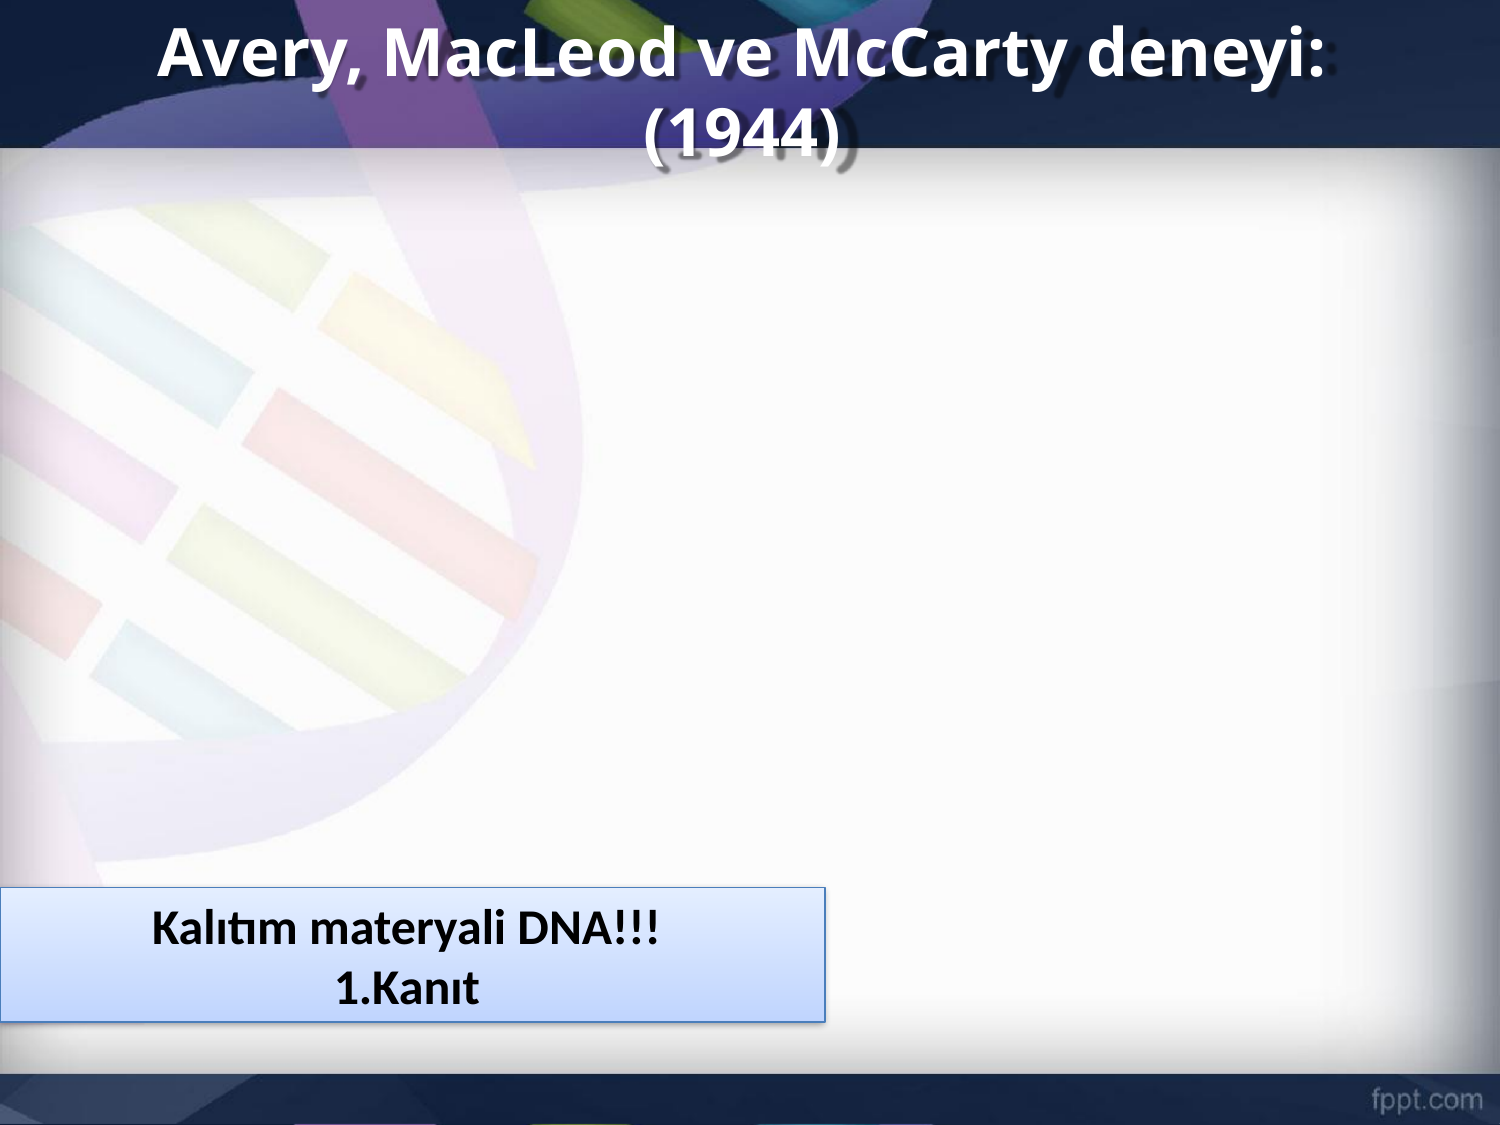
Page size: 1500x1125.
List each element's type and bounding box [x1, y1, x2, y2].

picture [0, 0, 1500, 1125]
text_box [115, 0, 1389, 221]
